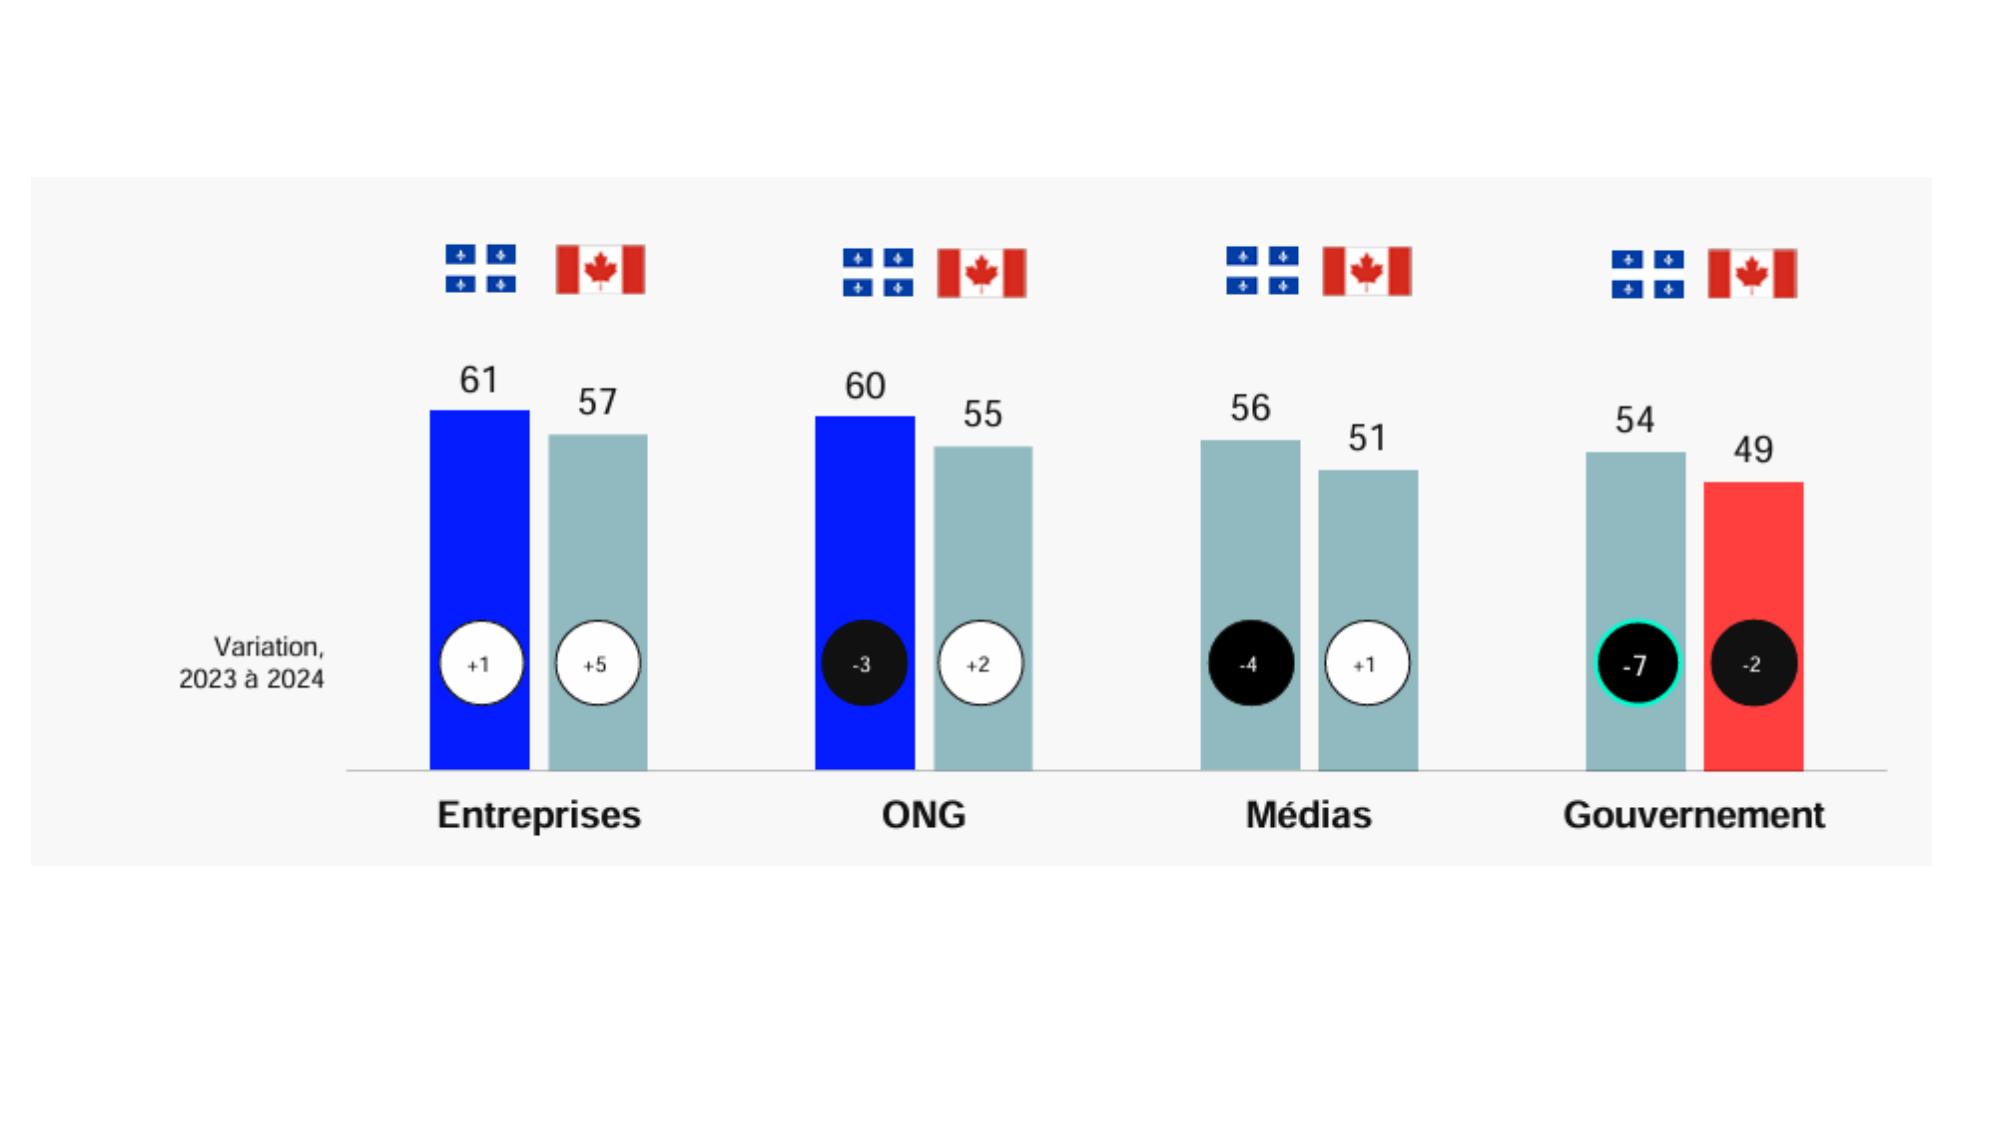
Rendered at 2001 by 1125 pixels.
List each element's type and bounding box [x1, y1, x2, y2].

picture [31, 177, 1932, 866]
